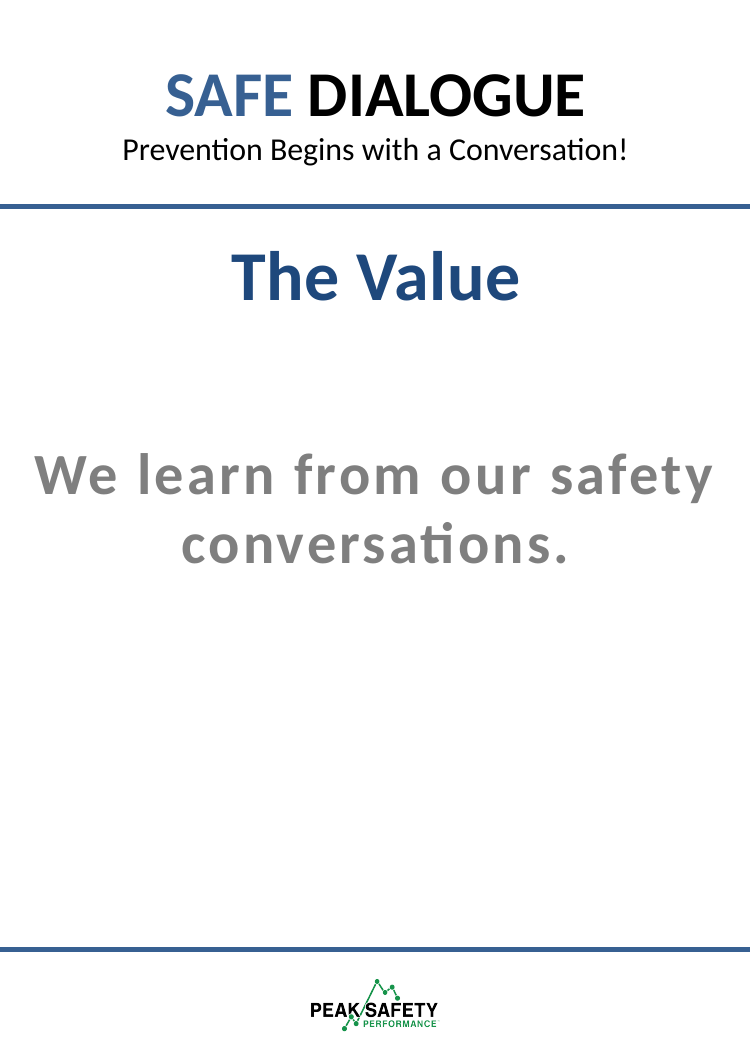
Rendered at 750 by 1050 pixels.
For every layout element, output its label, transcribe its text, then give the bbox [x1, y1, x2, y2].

picture [308, 976, 442, 1034]
text_box We learn from our safety conversations. [24, 439, 725, 646]
text_box SAFE DIALOGUE Prevention Begins with a Conversation! [112, 47, 638, 217]
text_box The Value [99, 230, 651, 315]
